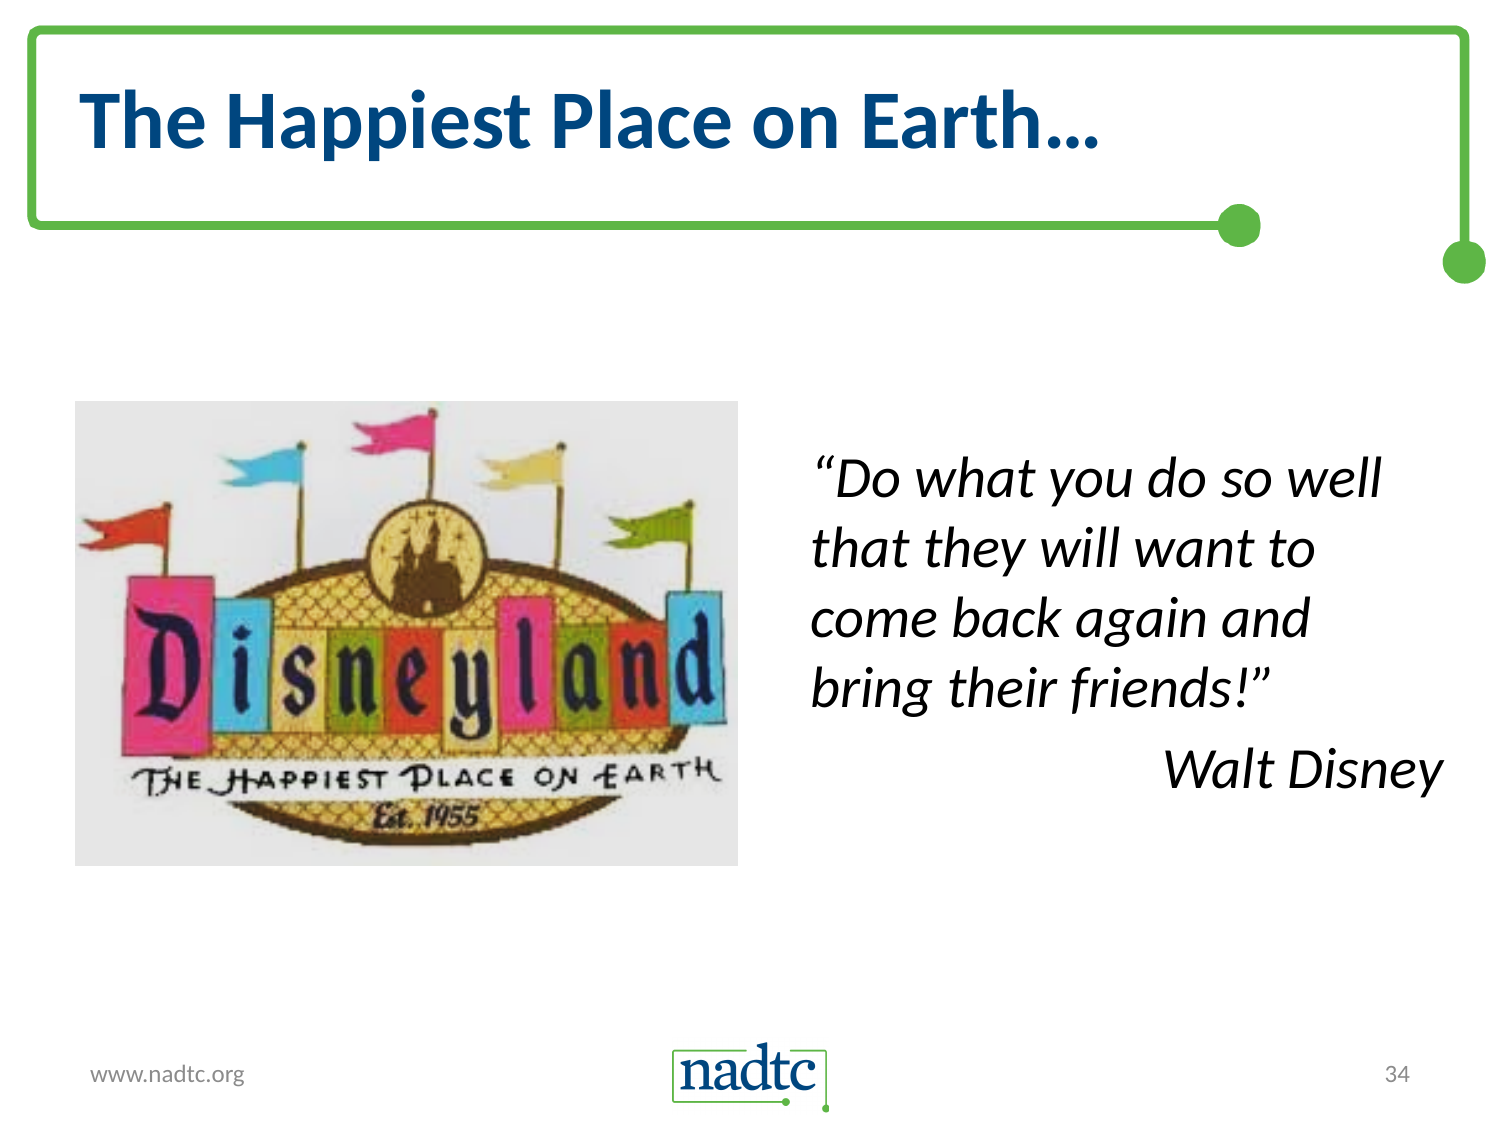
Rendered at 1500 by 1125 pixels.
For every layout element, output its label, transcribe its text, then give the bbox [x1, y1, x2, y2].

title The Happiest Place on Earth… [34, 24, 1459, 225]
picture [0, 0, 1500, 1125]
slide_number www.nadtc.org [75, 1042, 425, 1103]
slide_number 34 [1074, 1042, 1425, 1103]
list “Do what you do so well that they will want to come back again and bring their friends!” Walt Disney [795, 431, 1459, 1125]
